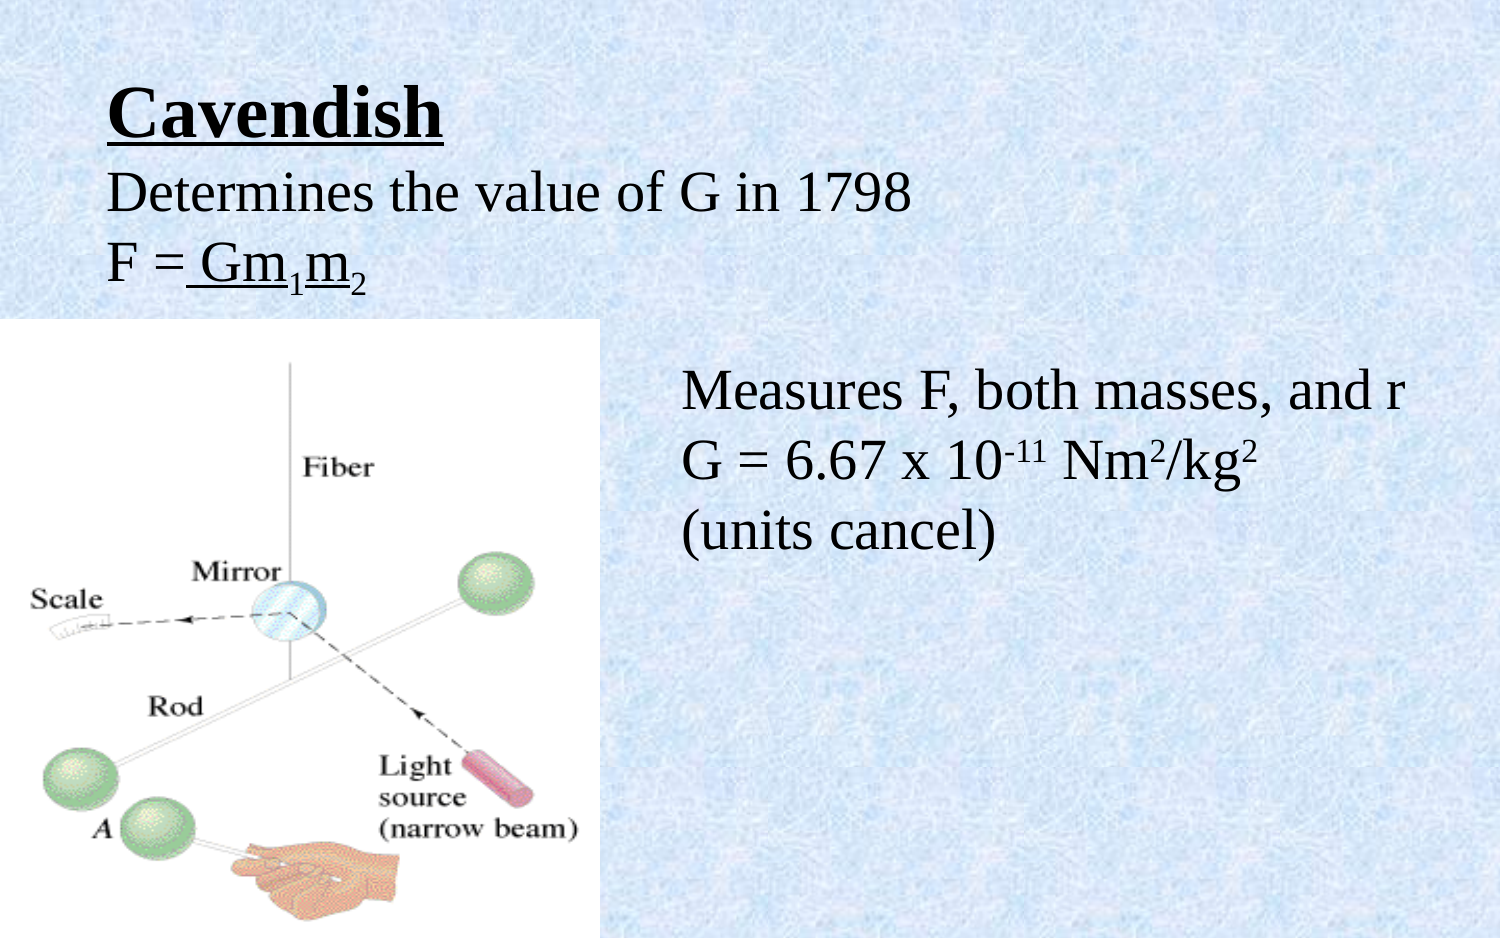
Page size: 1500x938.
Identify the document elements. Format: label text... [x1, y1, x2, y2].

text_box Cavendish Determines the value of G in 1798 F = Gm1m2 r2 [91, 55, 928, 450]
text_box Measures F, both masses, and r G = 6.67 x 10-11 Nm2/kg2 (units cancel) [666, 343, 1422, 569]
picture [0, 0, 1500, 938]
